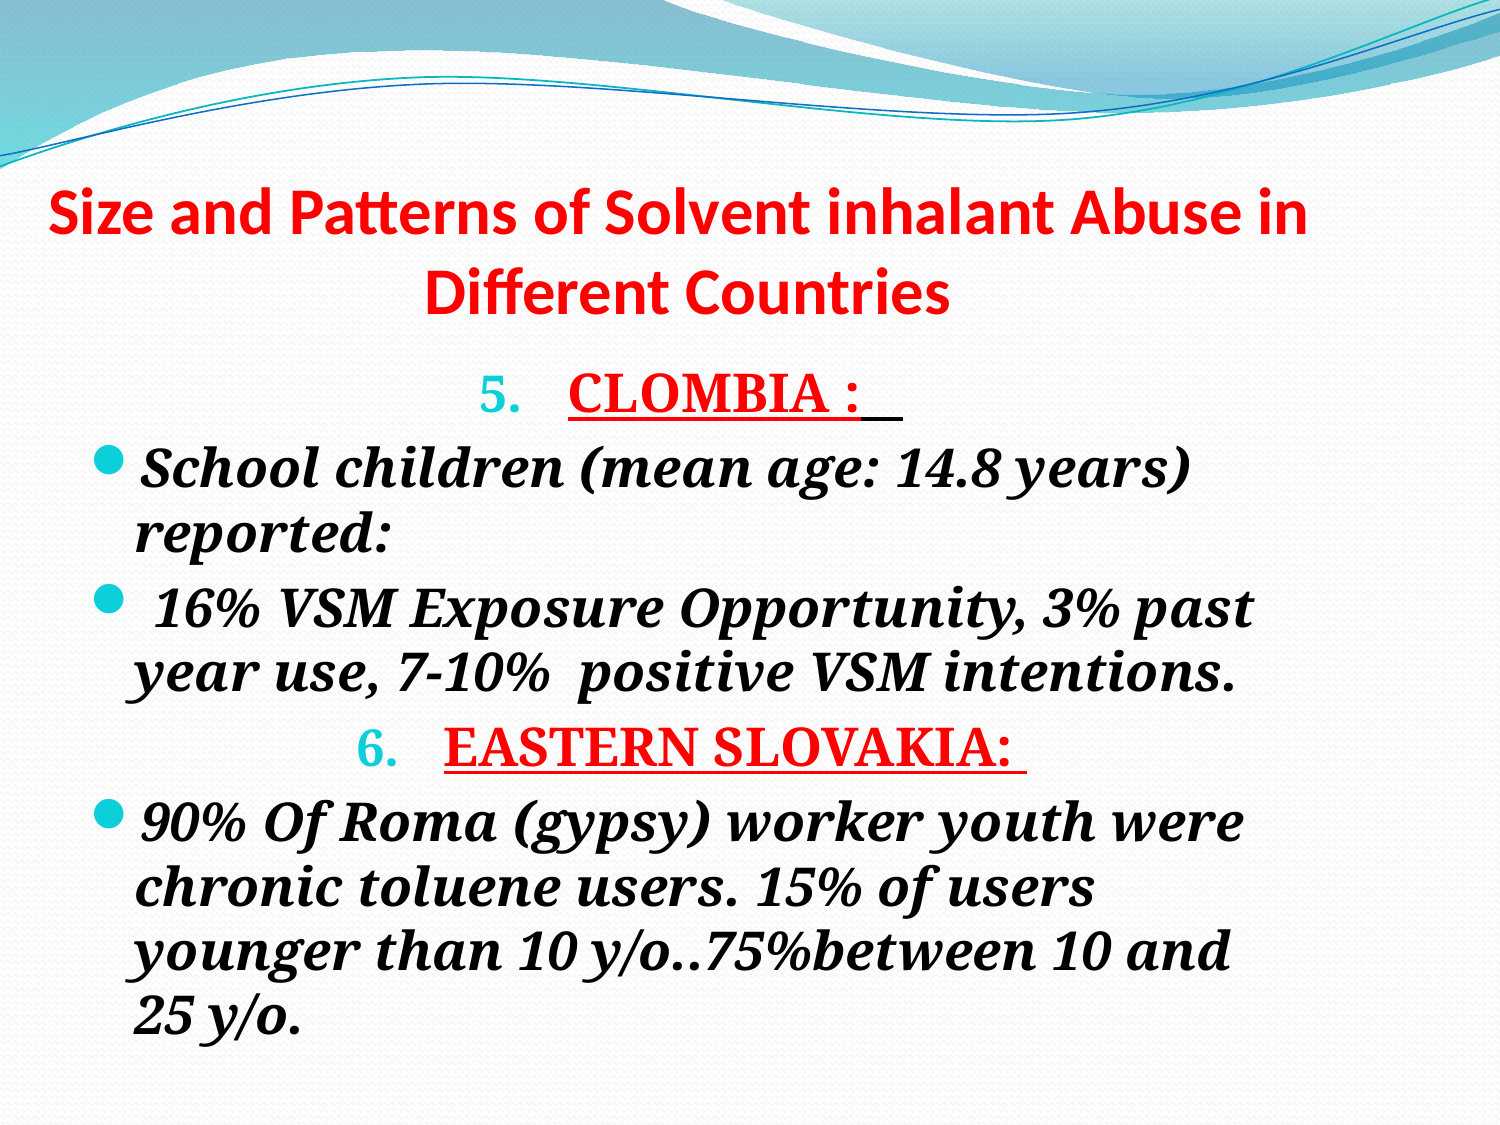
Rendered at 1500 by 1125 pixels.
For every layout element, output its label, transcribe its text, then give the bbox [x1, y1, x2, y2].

title Size and Patterns of Solvent inhalant Abuse in Different Countries [23, 52, 1336, 329]
list CLOMBIA : School children (mean age: 14.8 years) reported: 16% VSM Exposure Opportunity, 3% past year use, 7-10% positive VSM intentions. EASTERN SLOVAKIA: 90% Of Roma (gypsy) worker youth were chronic toluene users. 15% of users younger than 10 y/o..75%between 10 and 25 y/o. [75, 351, 1313, 1059]
